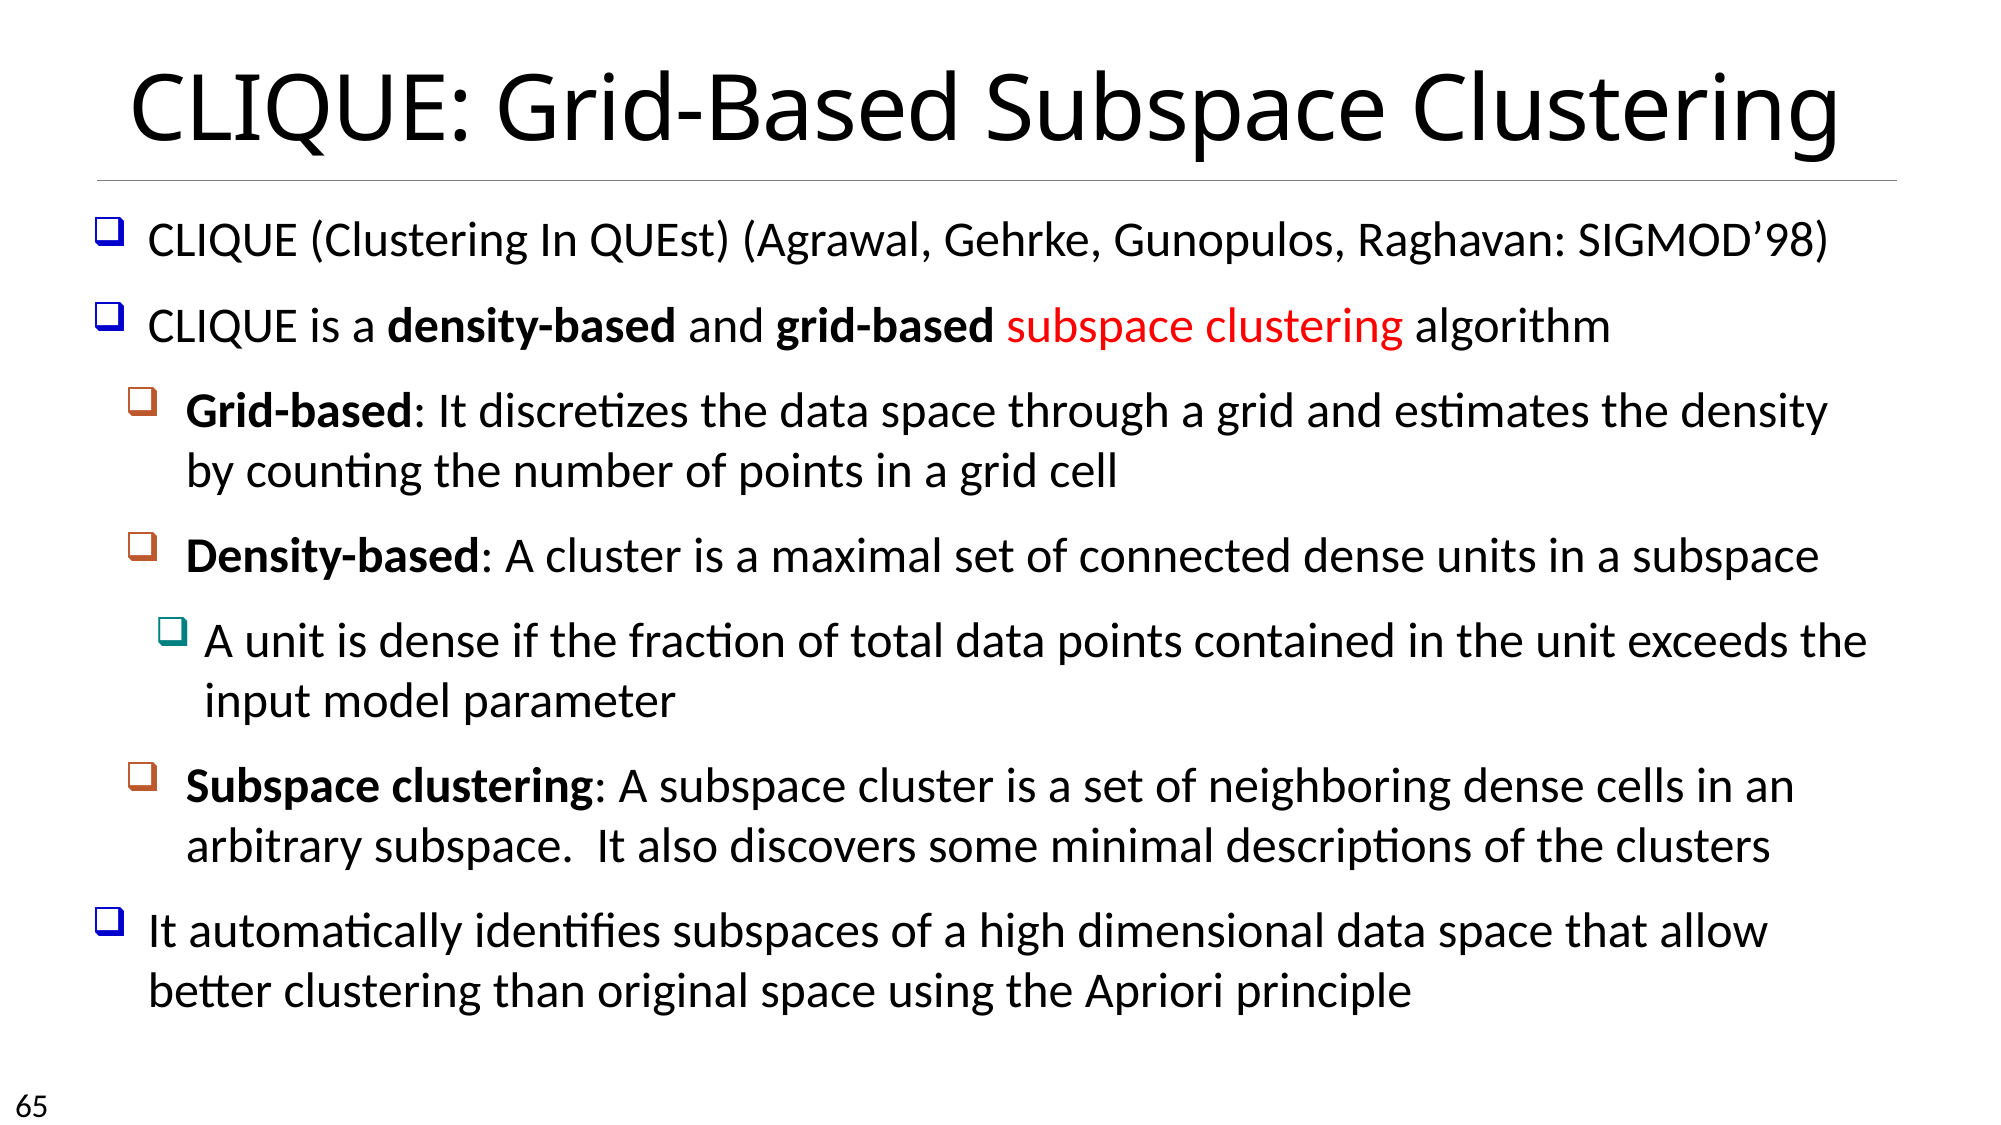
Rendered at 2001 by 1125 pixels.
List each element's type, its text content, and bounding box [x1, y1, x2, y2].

title CLIQUE: Grid-Based Subspace Clustering [66, 62, 1905, 163]
list CLIQUE (Clustering In QUEst) (Agrawal, Gehrke, Gunopulos, Raghavan: SIGMOD’98) CLIQUE is a density-based and grid-based subspace clustering algorithm Grid-based: It discretizes the data space through a grid and estimates the density by counting the number of points in a grid cell Density-based: A cluster is a maximal set of connected dense units in a subspace A unit is dense if the fraction of total data points contained in the unit exceeds the input model parameter Subspace clustering: A subspace cluster is a set of neighboring dense cells in an arbitrary subspace. It also discovers some minimal descriptions of the clusters It automatically identifies subspaces of a high dimensional data space that allow better clustering than original space using the Apriori principle [76, 199, 1895, 1037]
